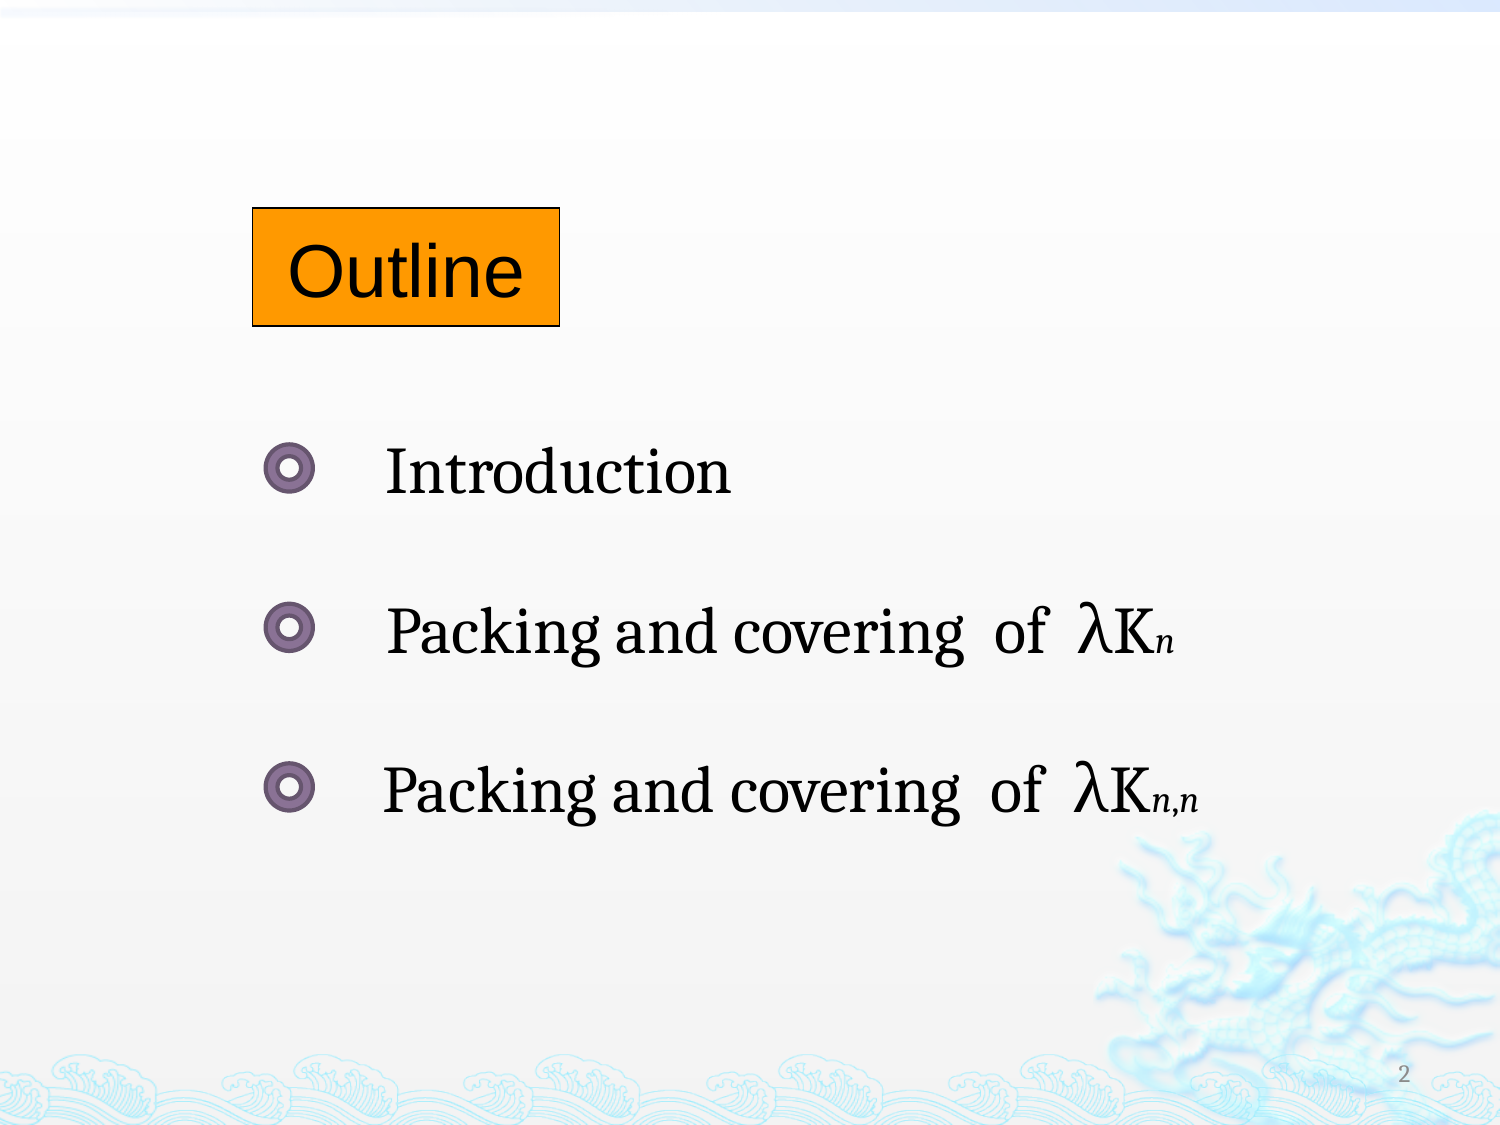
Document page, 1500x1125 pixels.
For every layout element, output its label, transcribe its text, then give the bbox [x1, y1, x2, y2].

text_box Outline [252, 207, 560, 326]
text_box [265, 738, 1259, 836]
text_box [265, 578, 1259, 676]
slide_number 2 [1074, 1042, 1425, 1103]
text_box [265, 419, 746, 517]
